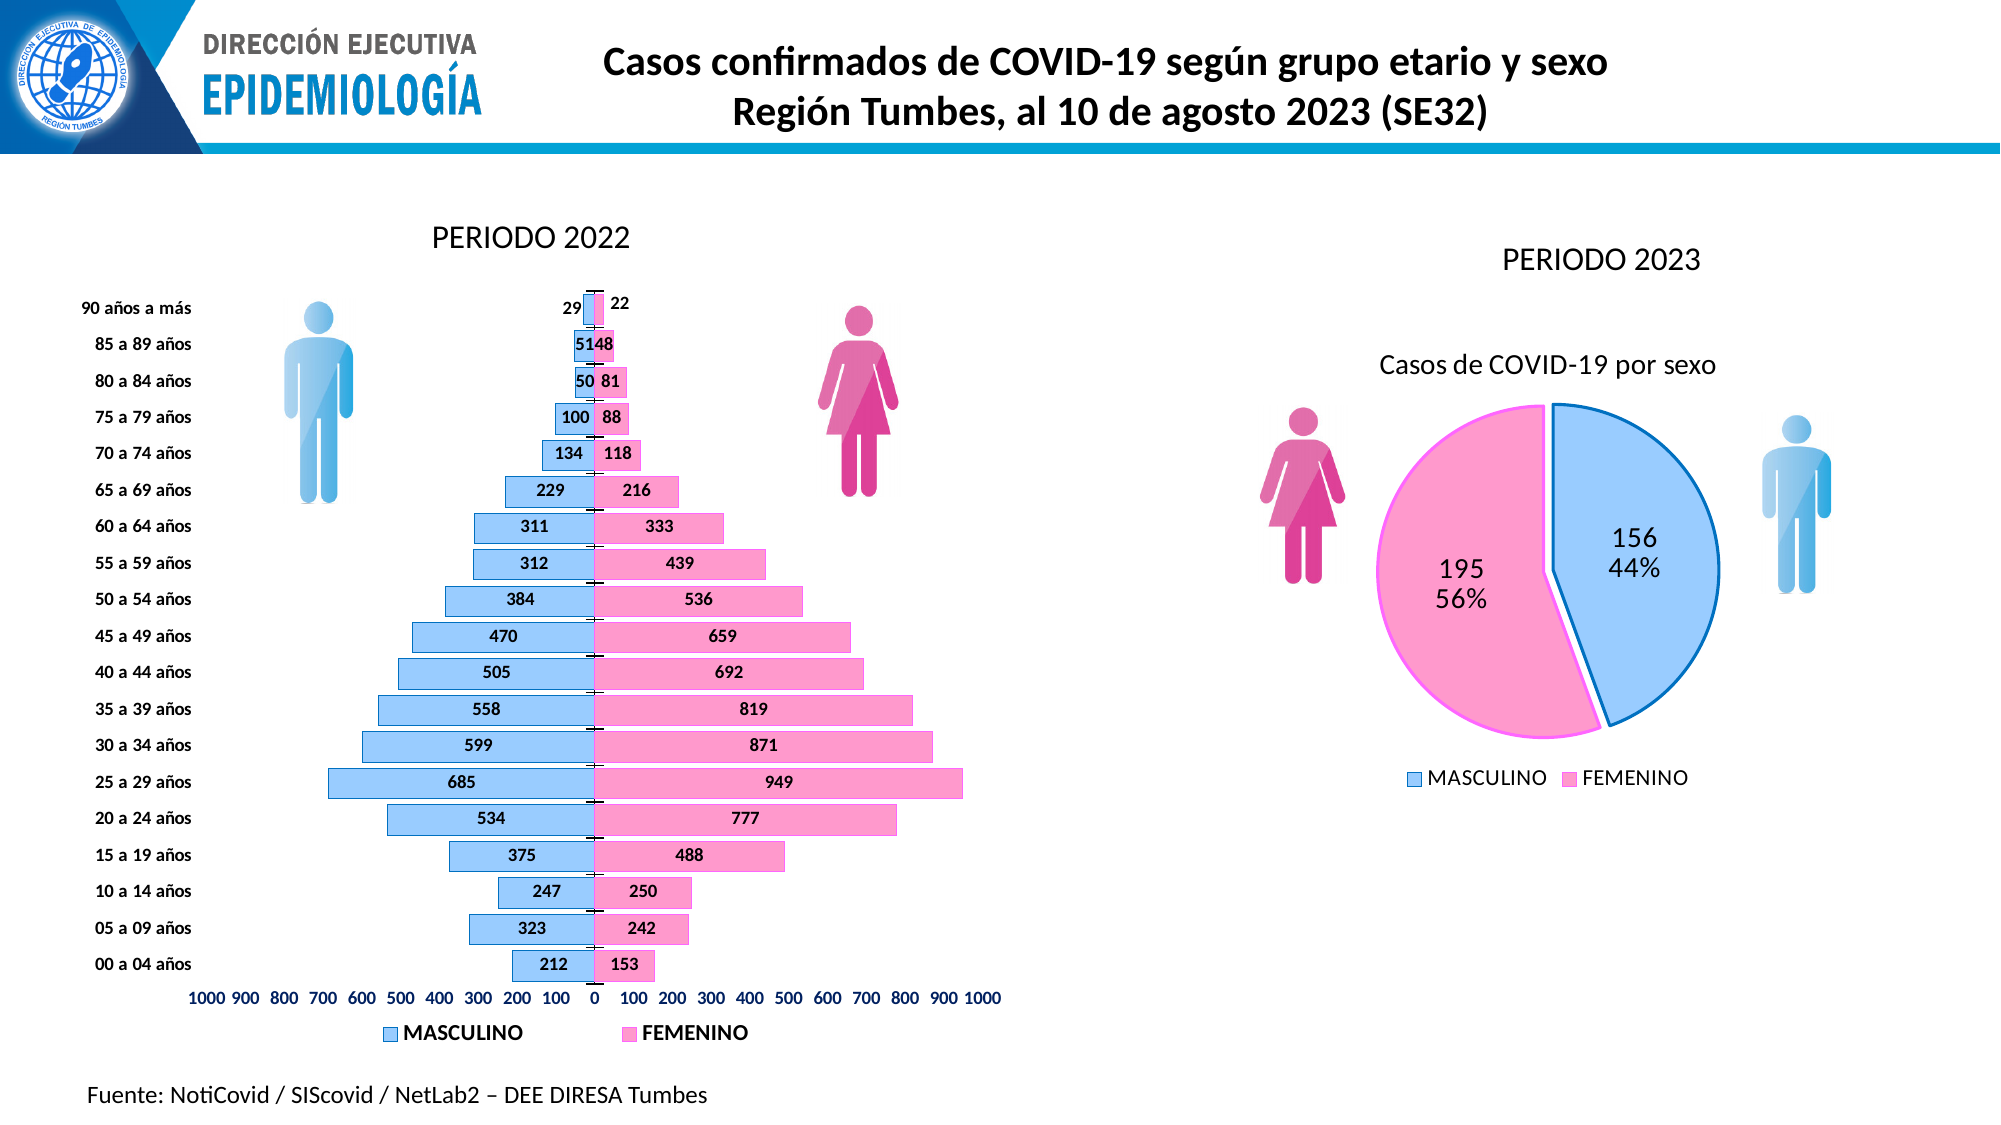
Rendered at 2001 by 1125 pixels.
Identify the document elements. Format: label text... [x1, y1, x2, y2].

text_box [0, 142, 2000, 155]
chart [1158, 326, 1939, 798]
text_box Casos confirmados de COVID-19 según grupo etario y sexo Región Tumbes, al 10 de agosto 2023 (SE32) [512, 26, 1710, 142]
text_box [61, 275, 1021, 1072]
picture [0, 0, 512, 154]
text_box Fuente: NotiCovid / SIScovid / NetLab2 – DEE DIRESA Tumbes [72, 1071, 1228, 1116]
text_box PERIODO 2023 [1317, 229, 1887, 285]
text_box PERIODO 2022 [246, 208, 816, 263]
